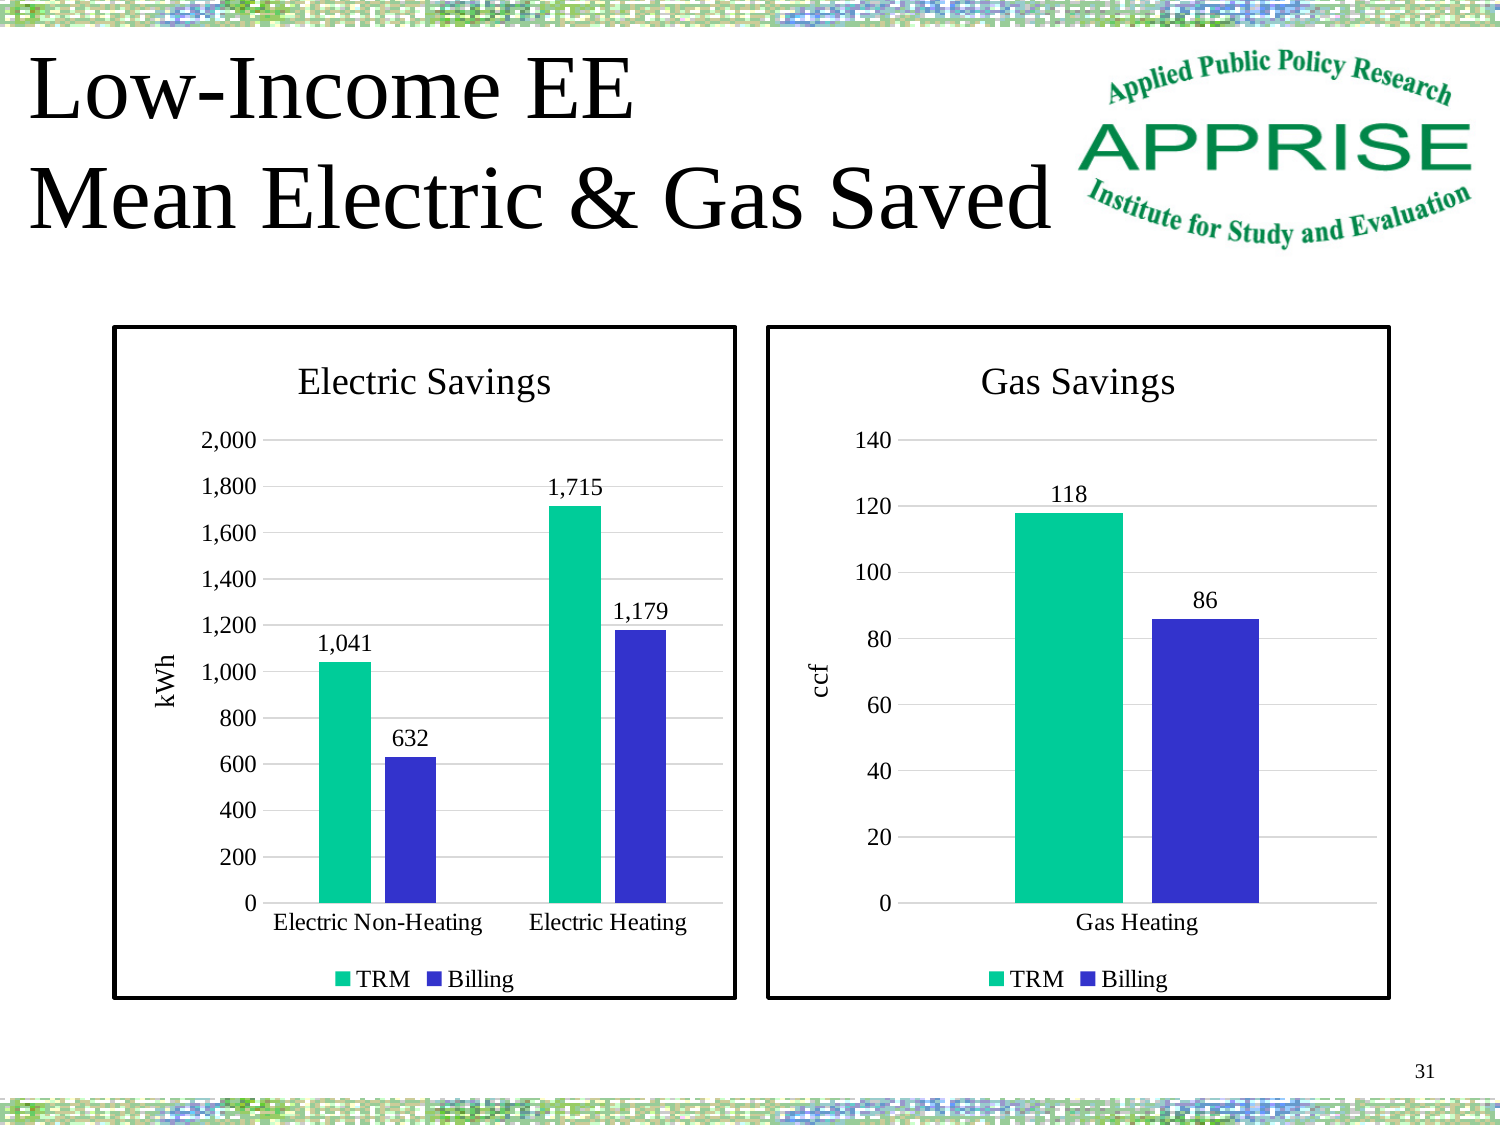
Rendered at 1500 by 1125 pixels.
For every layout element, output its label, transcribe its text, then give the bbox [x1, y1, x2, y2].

chart [112, 324, 738, 1001]
title Low-Income EE Mean Electric & Gas Saved [14, 43, 1044, 231]
text_box 31 [1399, 1050, 1463, 1090]
picture [0, 0, 1500, 276]
picture [0, 1098, 1500, 1125]
chart [765, 324, 1392, 1001]
